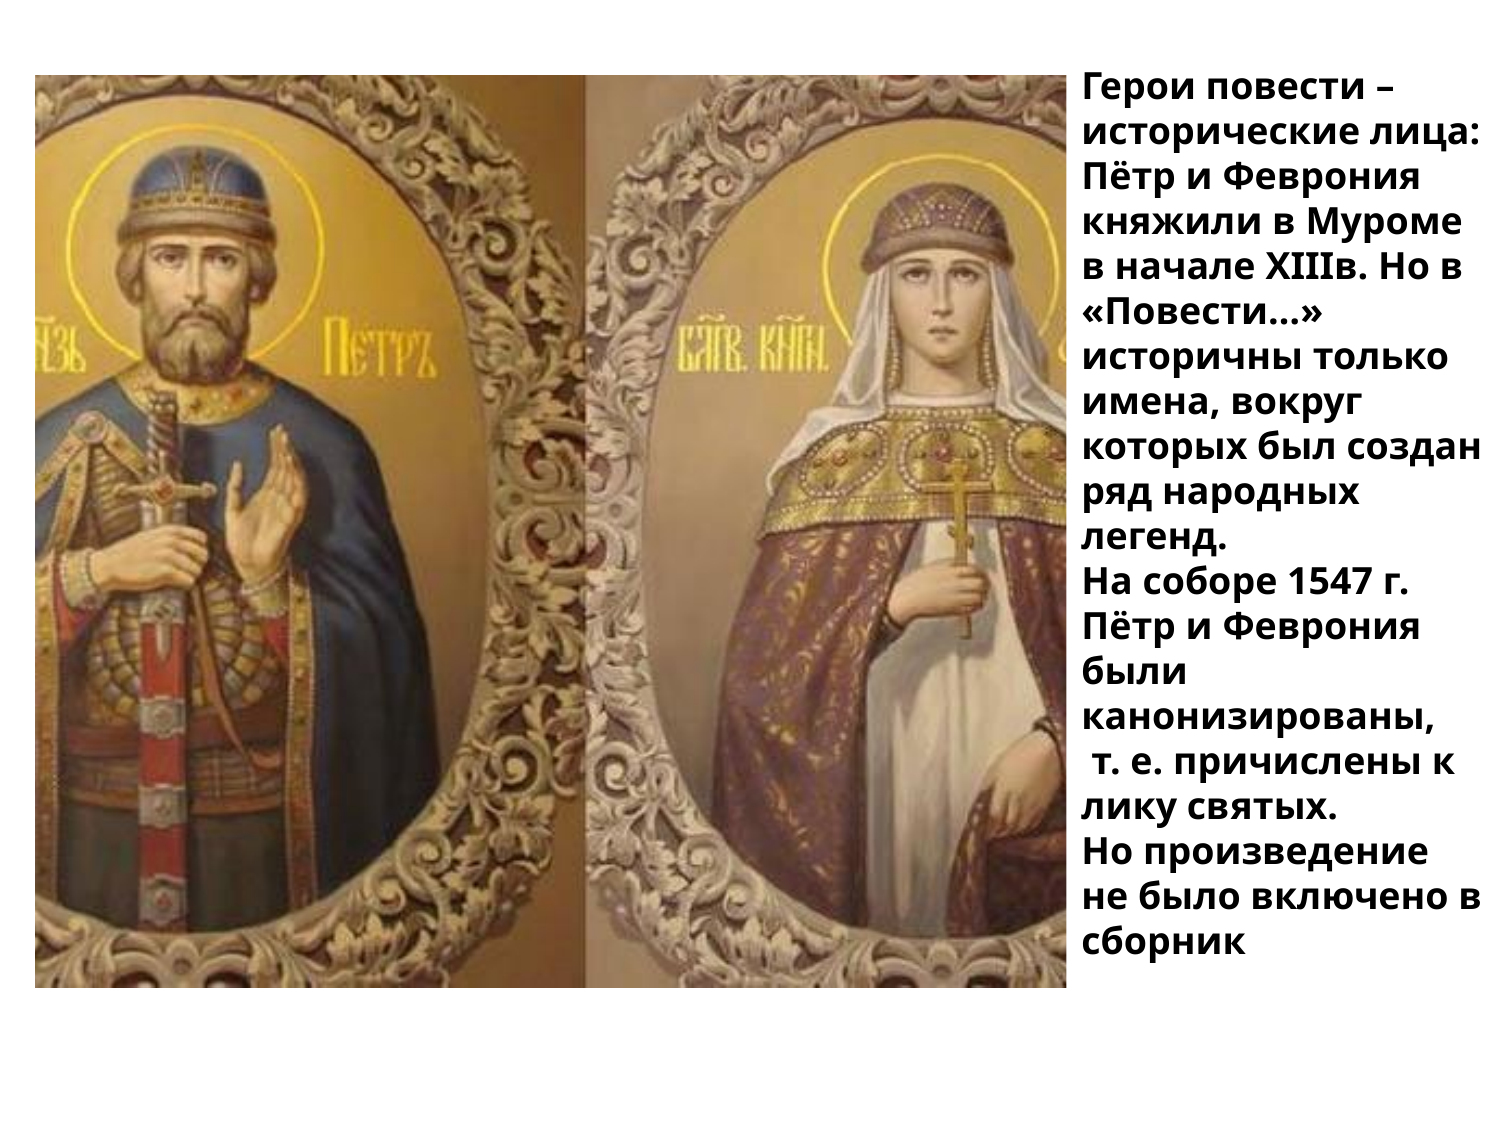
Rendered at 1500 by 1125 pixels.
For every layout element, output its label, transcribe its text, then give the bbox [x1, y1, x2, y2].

picture [34, 74, 1067, 988]
list Герои повести – исторические лица: Пётр и Феврония княжили в Муроме в начале XIIIв. Но в «Повести…» историчны только имена, вокруг которых был создан ряд народных легенд. На соборе 1547 г. Пётр и Феврония были канонизированы, т. е. причислены к лику святых. Но произведение не было включено в сборник [1066, 23, 1500, 1055]
